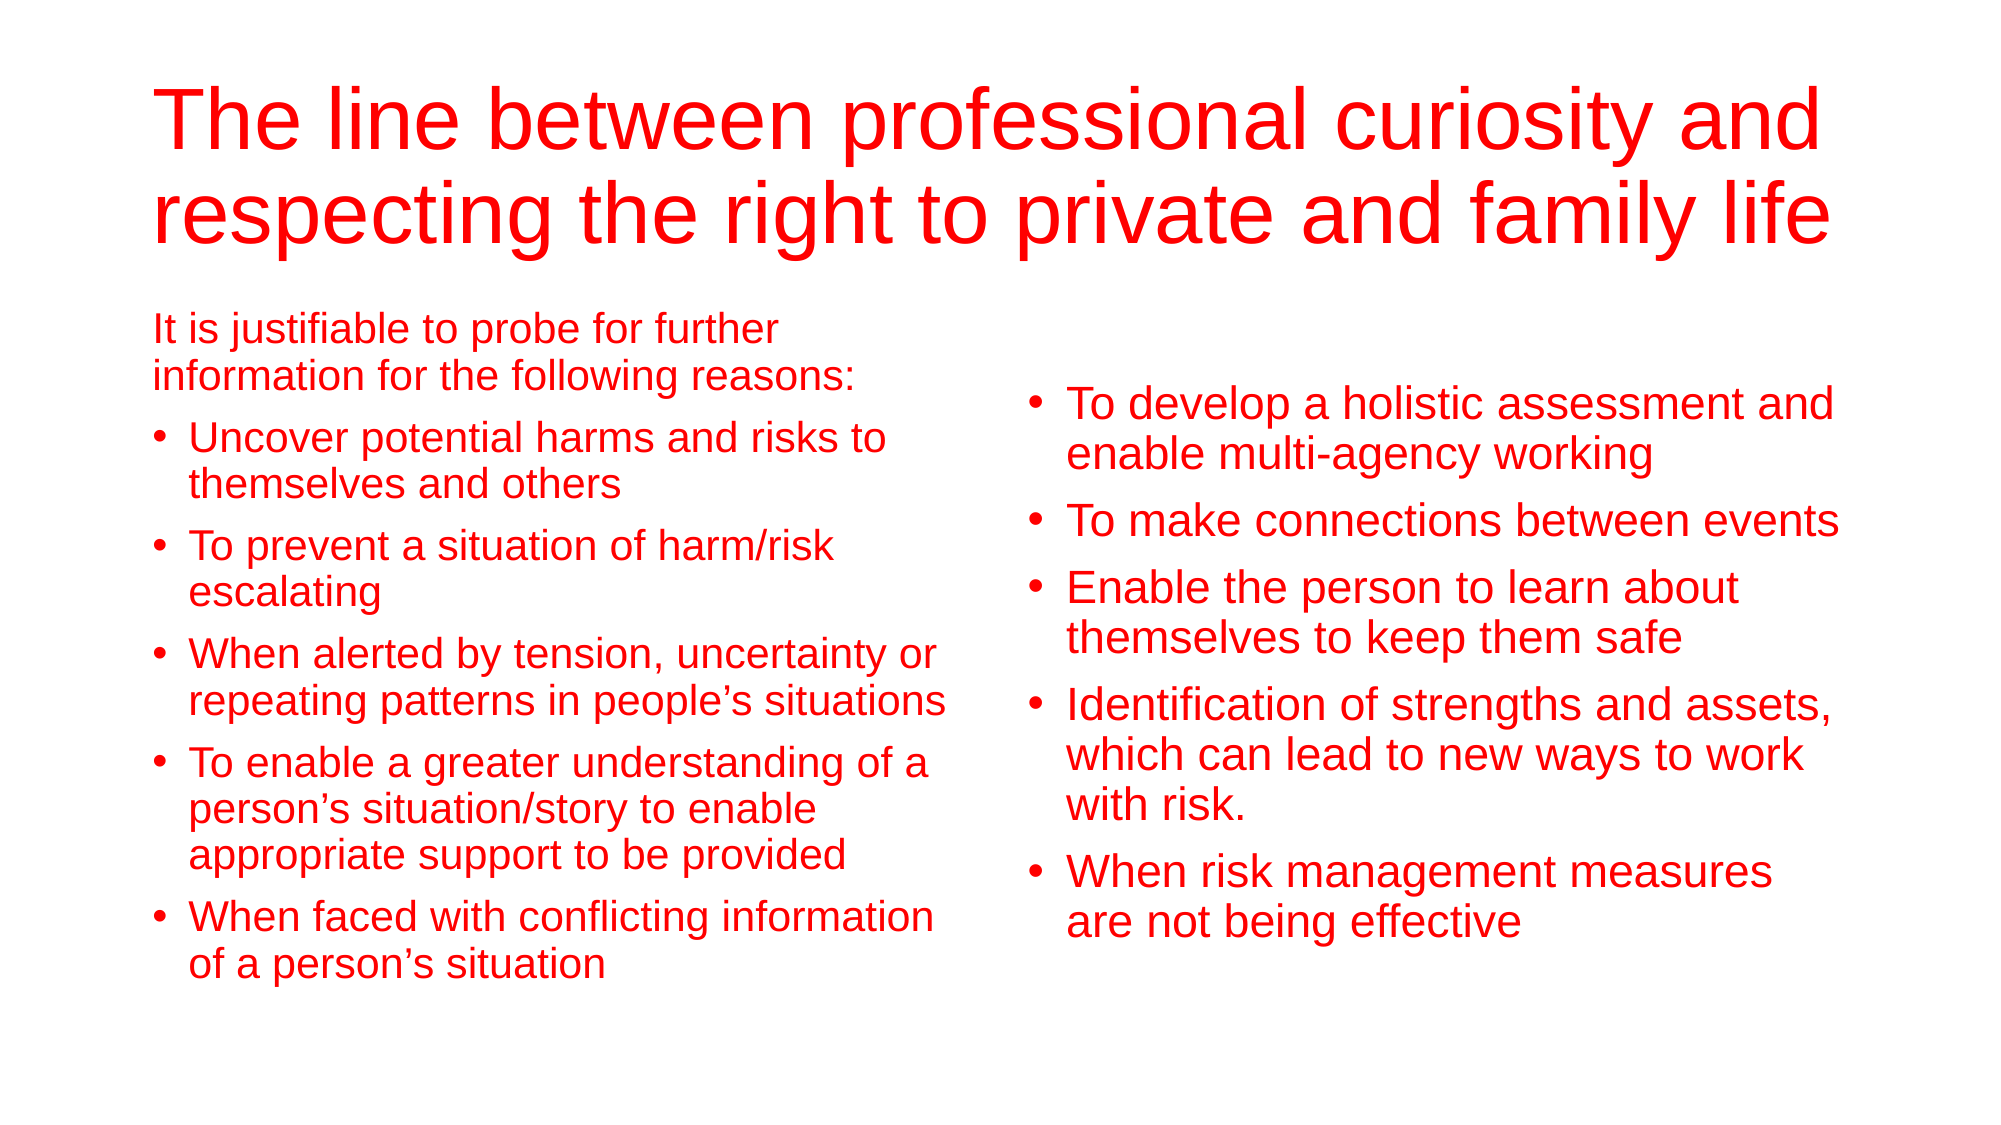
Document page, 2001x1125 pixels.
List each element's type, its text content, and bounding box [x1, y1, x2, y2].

title The line between professional curiosity and respecting the right to private and family life [137, 59, 1863, 278]
list To develop a holistic assessment and enable multi-agency working To make connections between events Enable the person to learn about themselves to keep them safe Identification of strengths and assets, which can lead to new ways to work with risk. When risk management measures are not being effective [1012, 299, 1863, 1014]
list It is justifiable to probe for further information for the following reasons: Uncover potential harms and risks to themselves and others To prevent a situation of harm/risk escalating When alerted by tension, uncertainty or repeating patterns in people’s situations To enable a greater understanding of a person’s situation/story to enable appropriate support to be provided When faced with conflicting information of a person’s situation [137, 299, 988, 1014]
